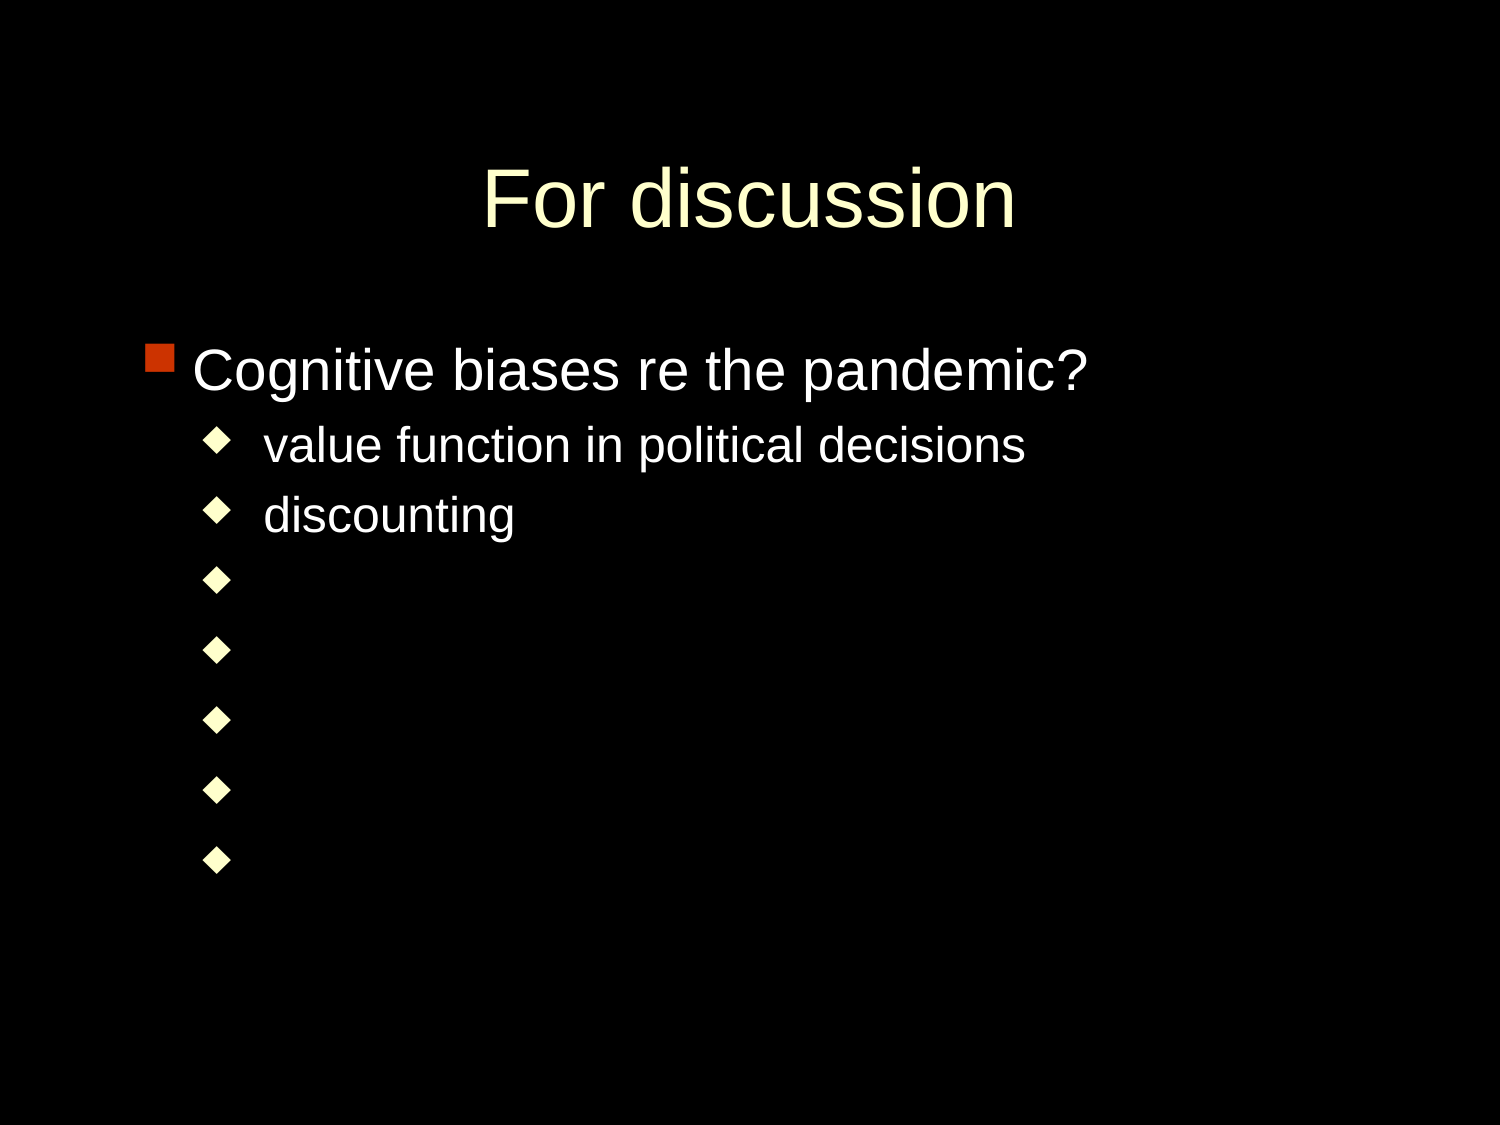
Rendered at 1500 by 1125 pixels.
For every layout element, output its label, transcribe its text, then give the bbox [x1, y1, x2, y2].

title For discussion [112, 99, 1388, 288]
list Cognitive biases re the pandemic? value function in political decisions discounting [112, 324, 1388, 982]
